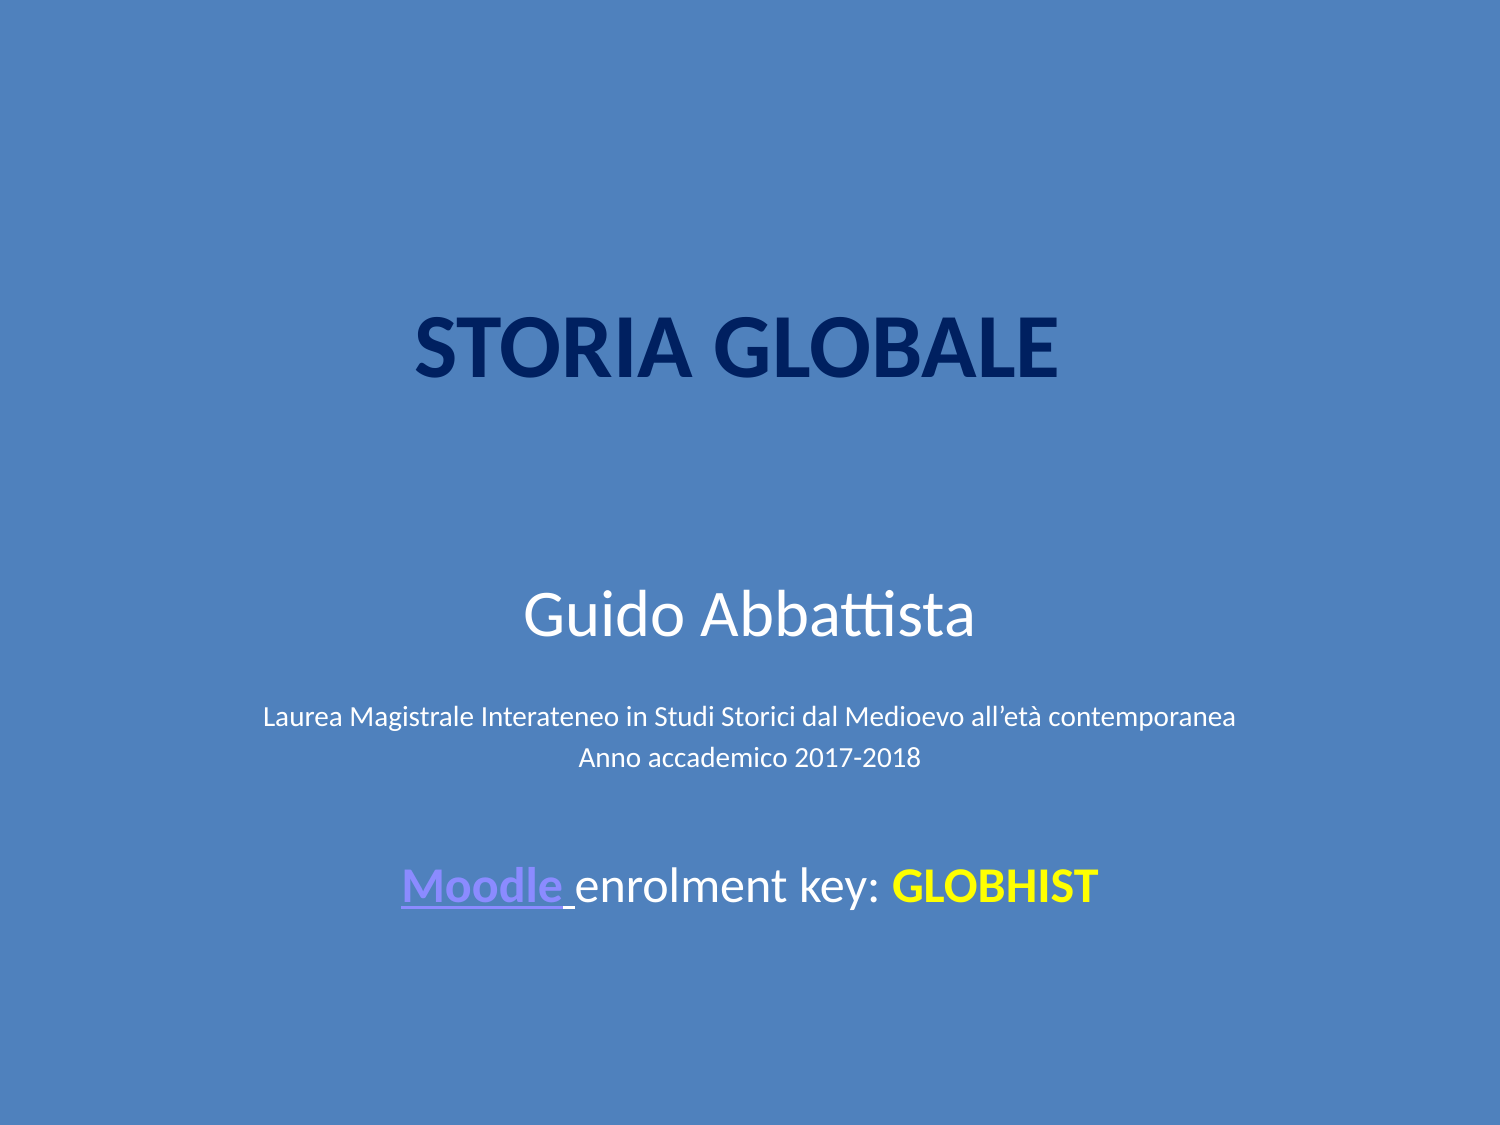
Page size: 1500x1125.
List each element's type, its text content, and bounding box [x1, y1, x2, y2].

subtitle Guido Abbattista Laurea Magistrale Interateneo in Studi Storici dal Medioevo all’età contemporanea Anno accademico 2017-2018 Moodle enrolment key: GLOBHIST [225, 562, 1275, 1035]
title STORIA GLOBALE [100, 219, 1376, 461]
